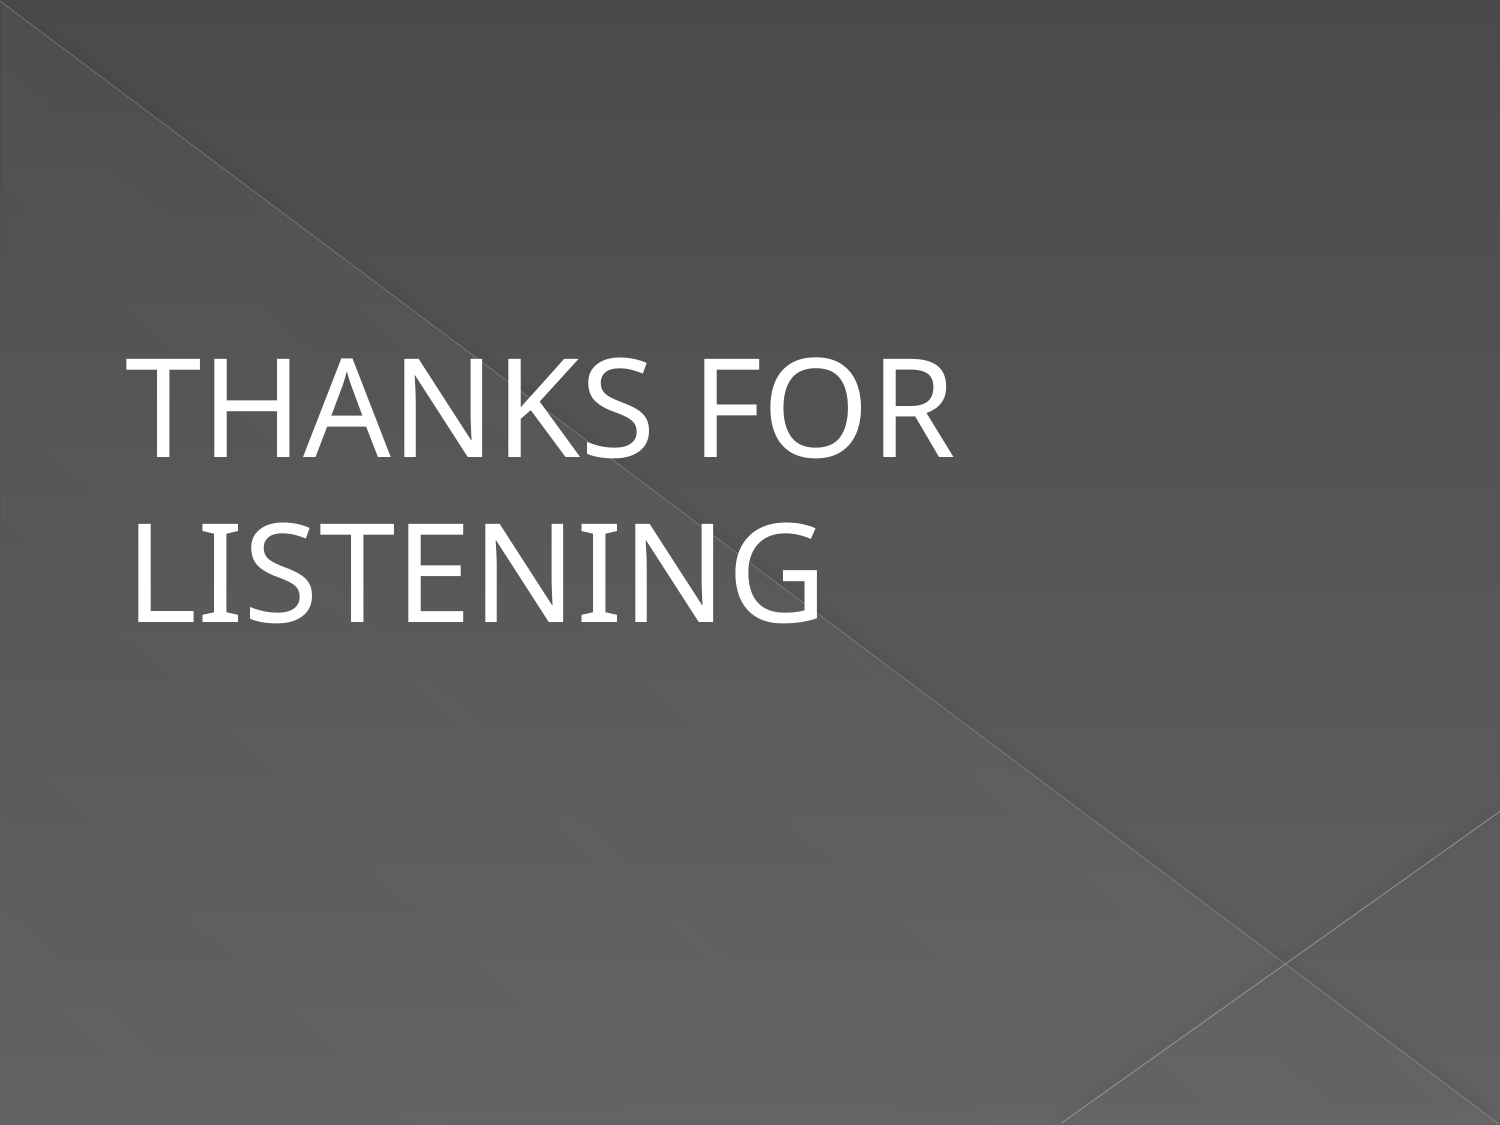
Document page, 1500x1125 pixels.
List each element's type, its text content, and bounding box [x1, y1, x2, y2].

list THANKS FOR LISTENING [99, 312, 1450, 1063]
